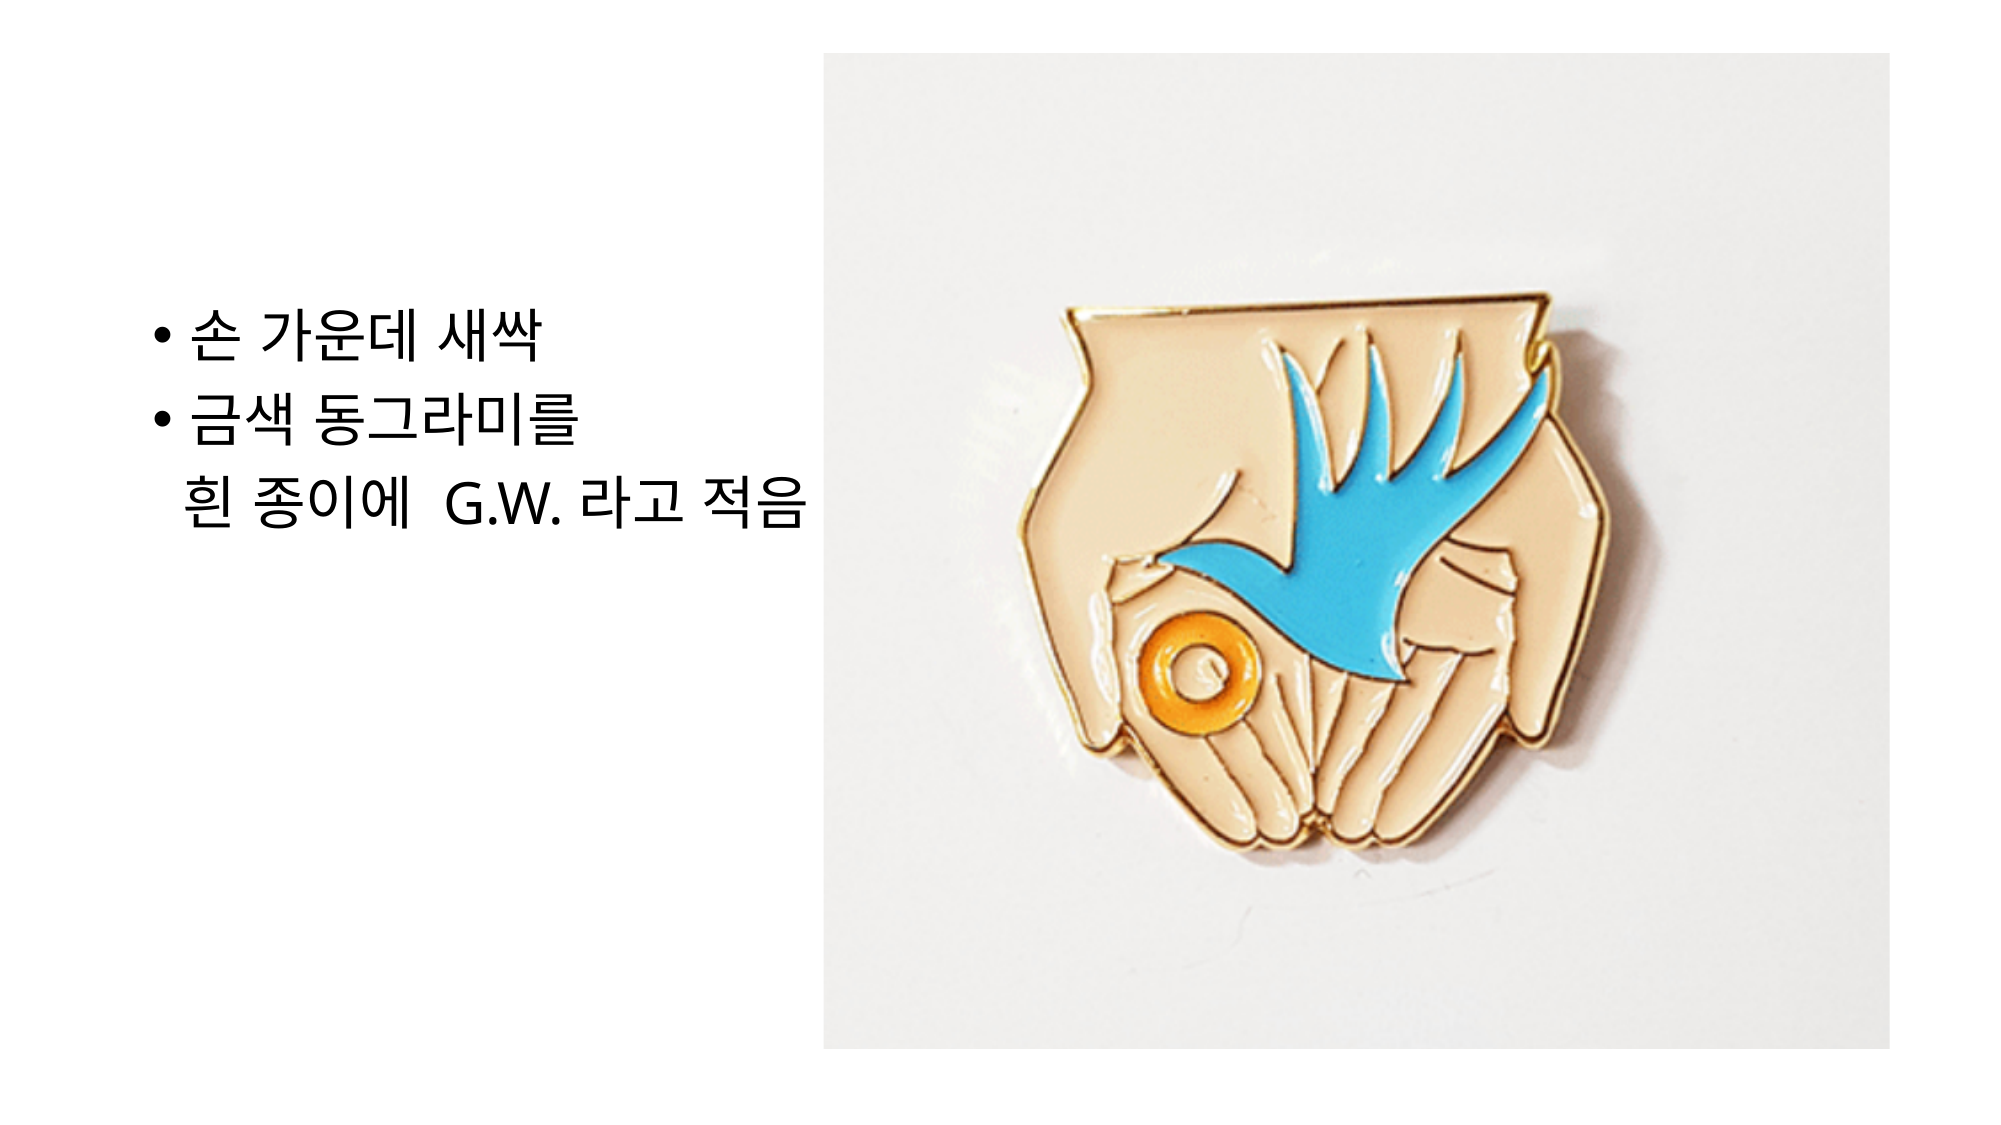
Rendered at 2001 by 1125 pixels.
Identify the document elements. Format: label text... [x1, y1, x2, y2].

list 손 가운데 새싹 금색 동그라미를 흰 종이에 G.W.라고 적음 [137, 299, 823, 1014]
picture [823, 53, 1890, 1049]
